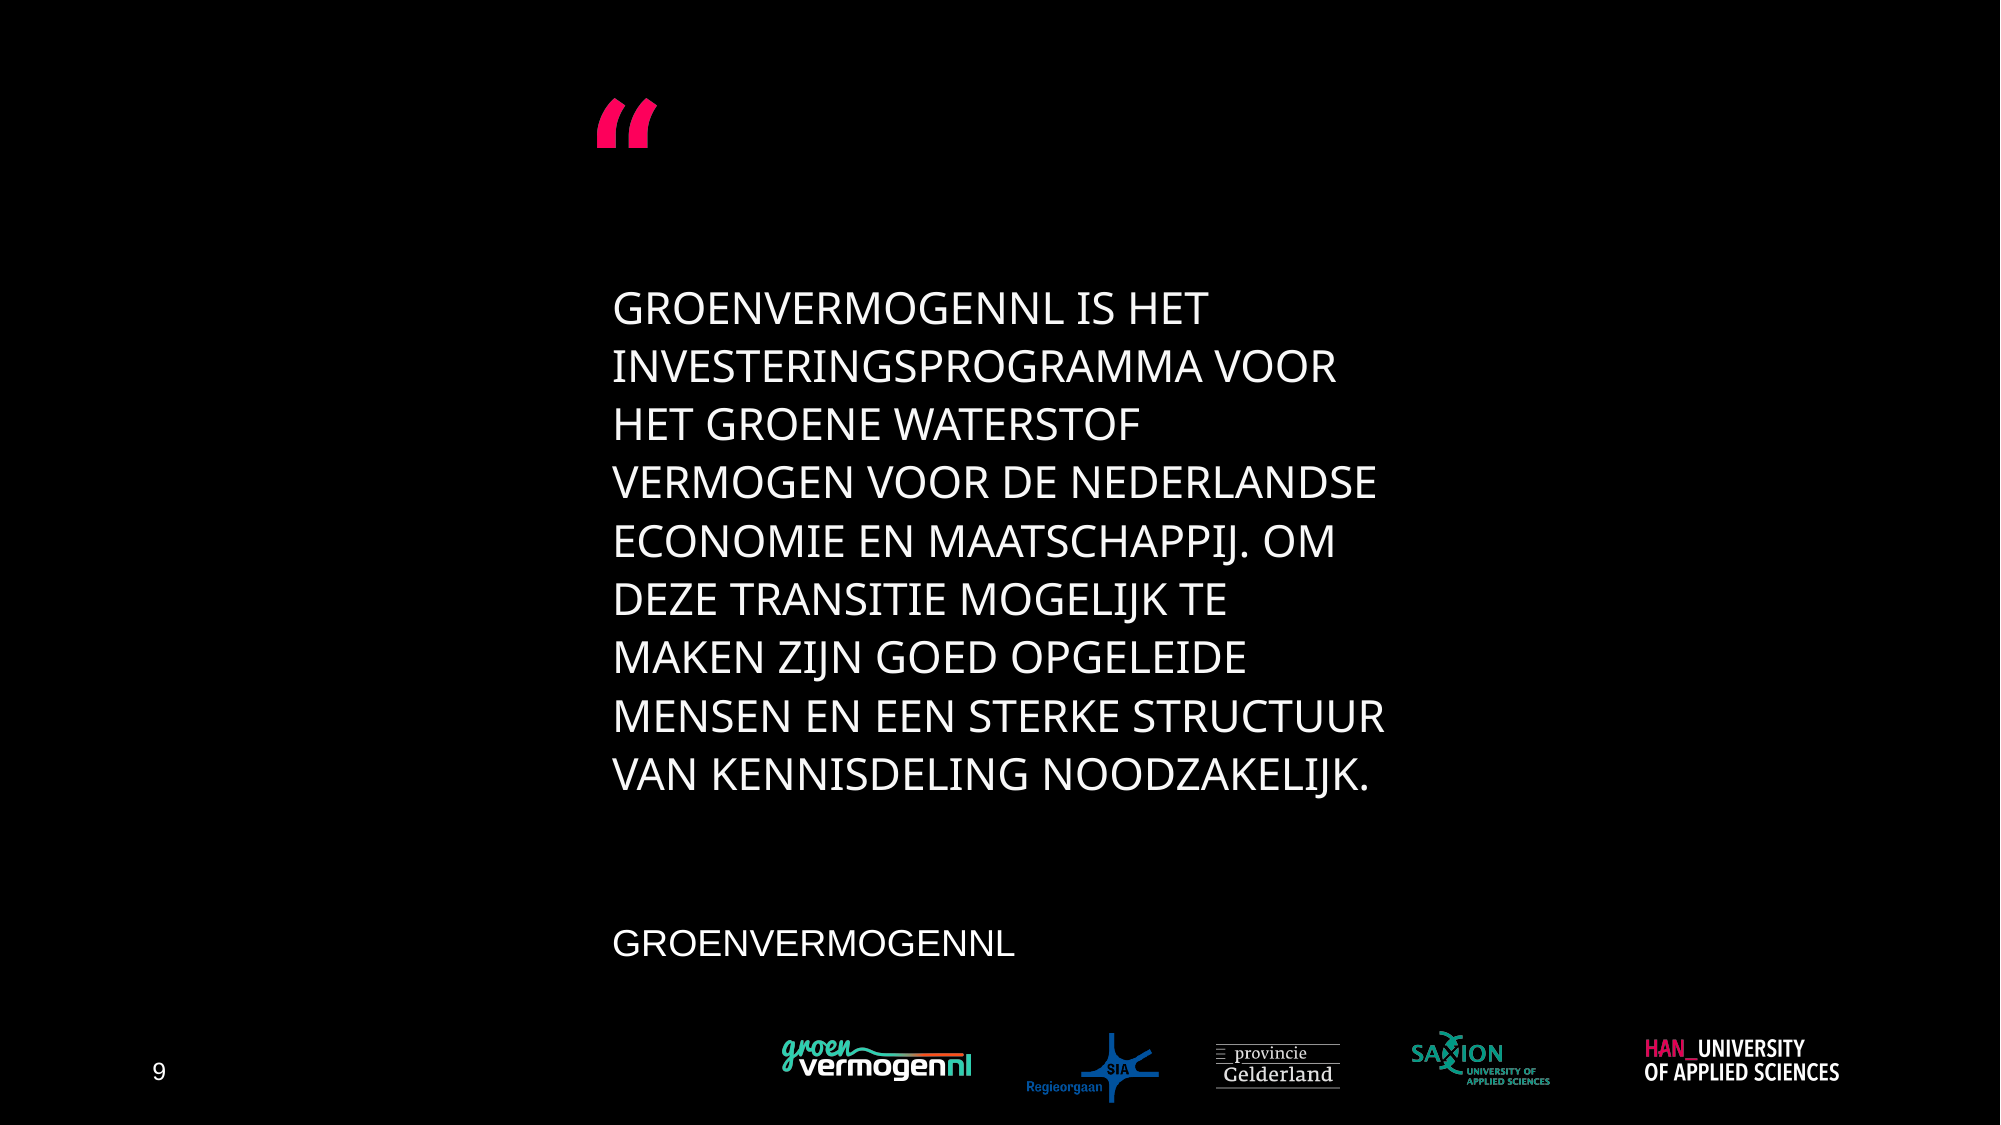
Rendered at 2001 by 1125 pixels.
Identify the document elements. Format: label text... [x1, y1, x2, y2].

picture [1645, 1039, 1839, 1081]
list GroenvermogenNL [597, 890, 1403, 972]
picture [1216, 1000, 1340, 1124]
list GroenvermogenNL is het investeringsprogramma voor het groene waterstof vermogen voor de Nederlandse economie en maatschappij. Om deze transitie mogelijk te maken zijn goed opgeleide mensen en een sterke structuur van kennisdeling noodzakelijk. [597, 267, 1403, 858]
slide_number 9 [137, 1040, 320, 1101]
picture [1396, 1015, 1566, 1101]
picture [597, 98, 657, 148]
picture [782, 1040, 971, 1081]
picture [1027, 1033, 1159, 1103]
